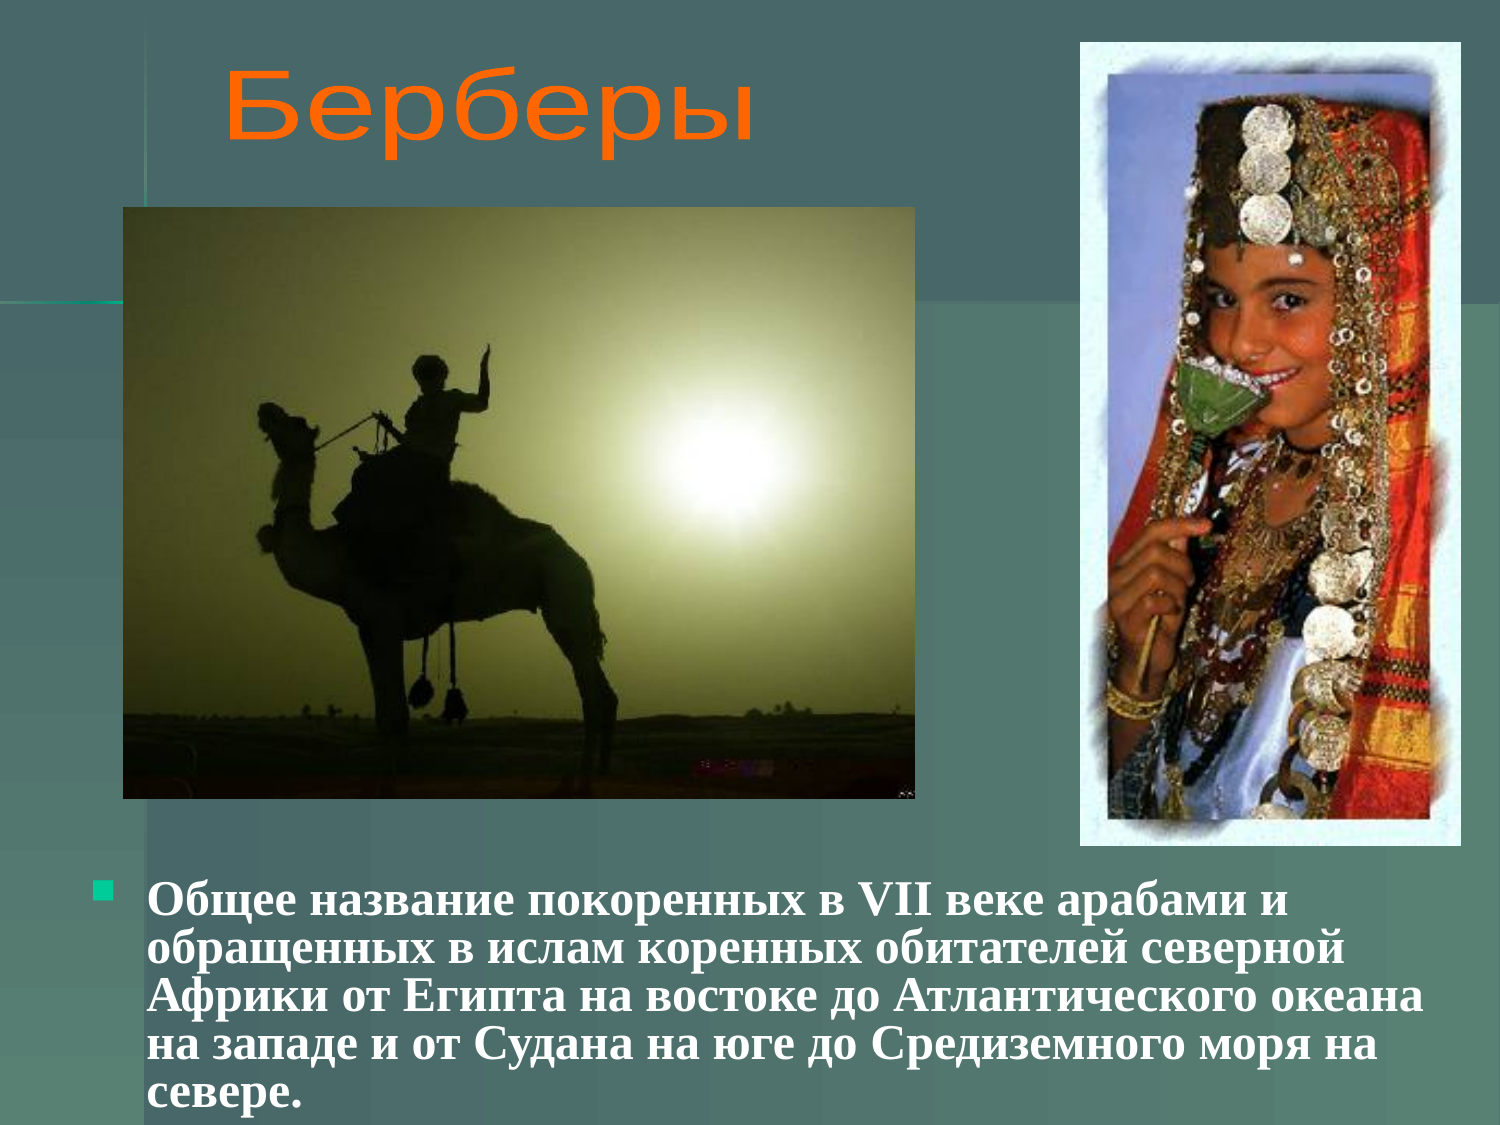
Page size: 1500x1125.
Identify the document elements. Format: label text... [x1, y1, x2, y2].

picture [1080, 42, 1461, 847]
picture [123, 207, 915, 800]
list Общее название покоренных в VII веке арабами и обращенных в ислам коренных обитателей северной Африки от Египта на востоке до Атлантического океана на западе и от Судана на юге до Средиземного моря на севере. [74, 869, 1500, 1071]
